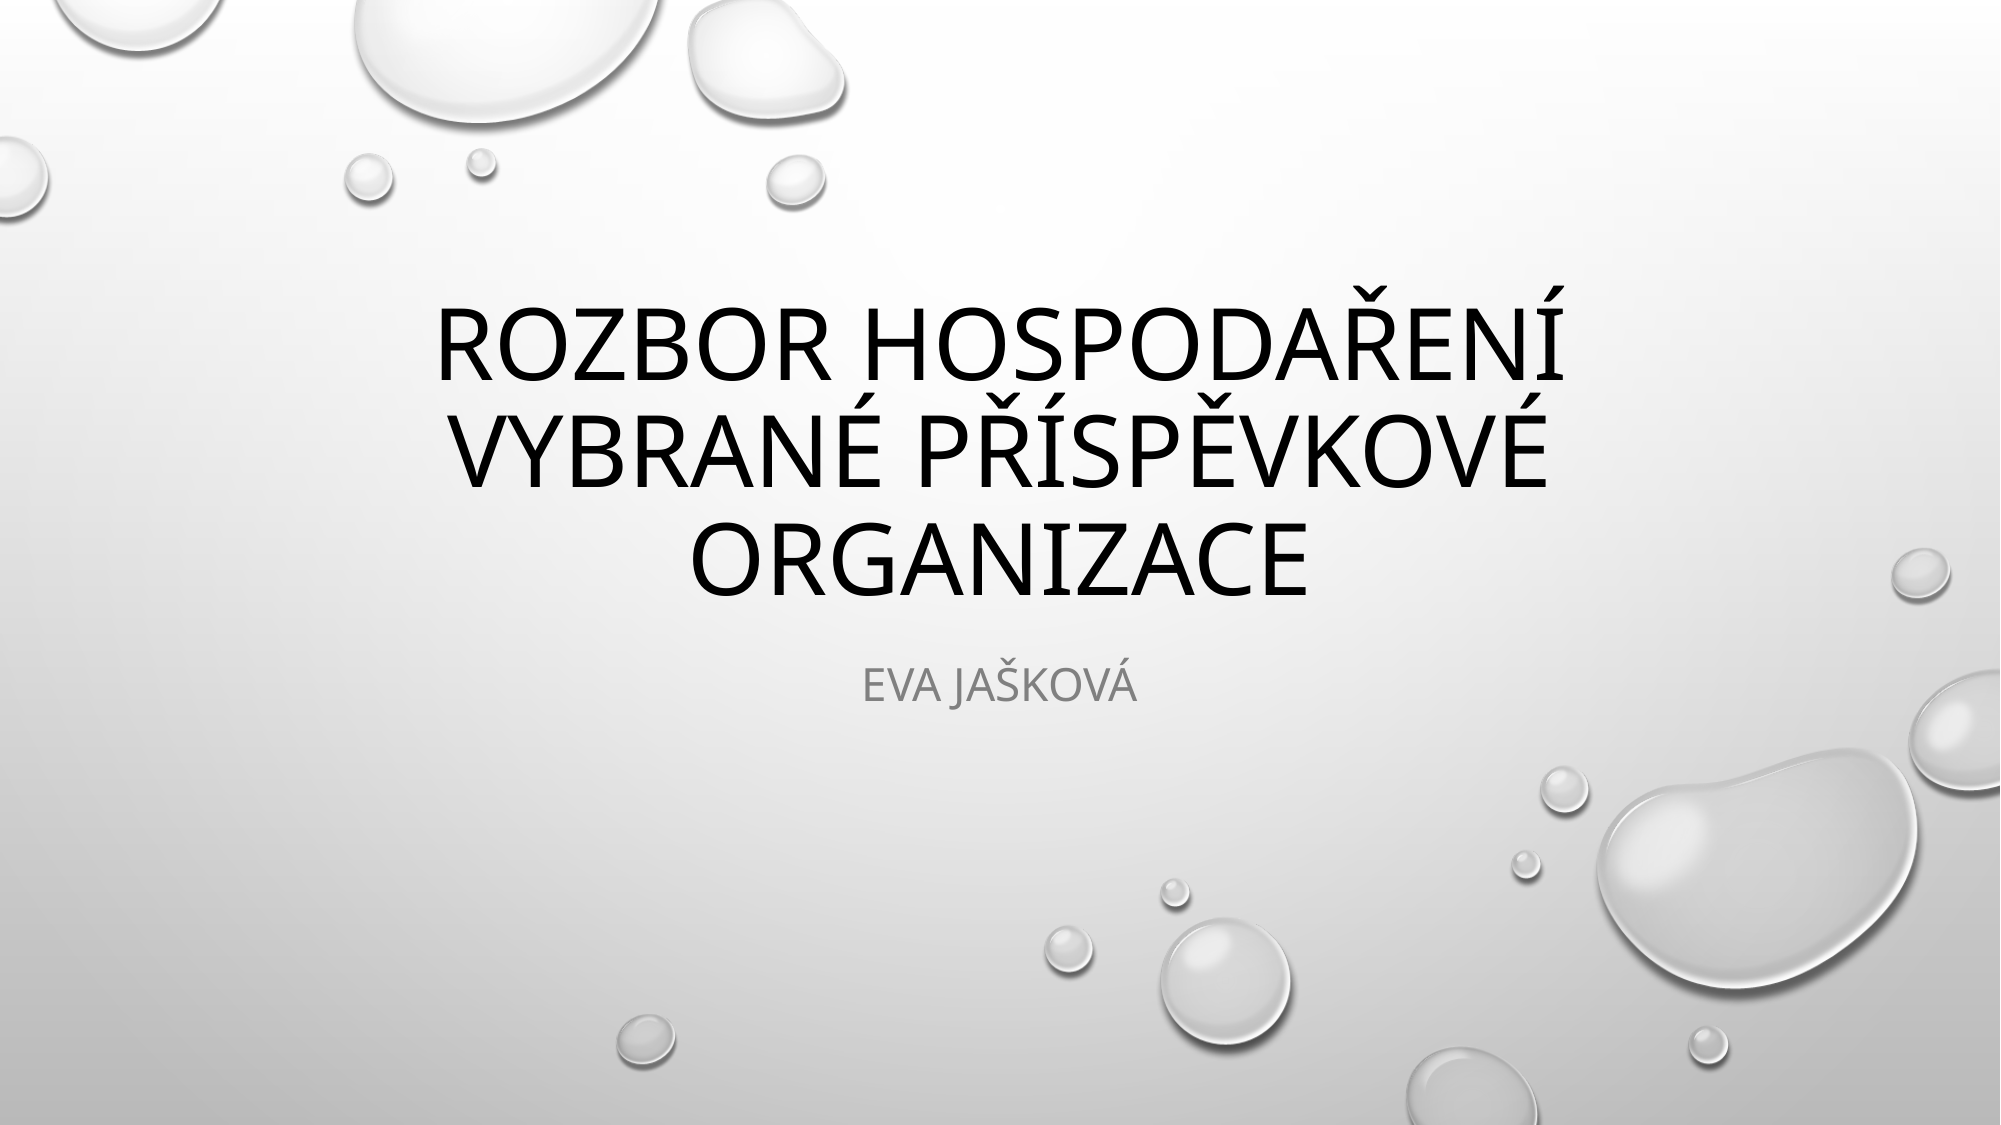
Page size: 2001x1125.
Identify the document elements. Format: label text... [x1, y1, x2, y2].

picture [0, 0, 2000, 1125]
subtitle Eva Jašková [287, 637, 1713, 863]
title Rozbor hospodaření vybrané příspěvkové organizace [287, 213, 1713, 625]
